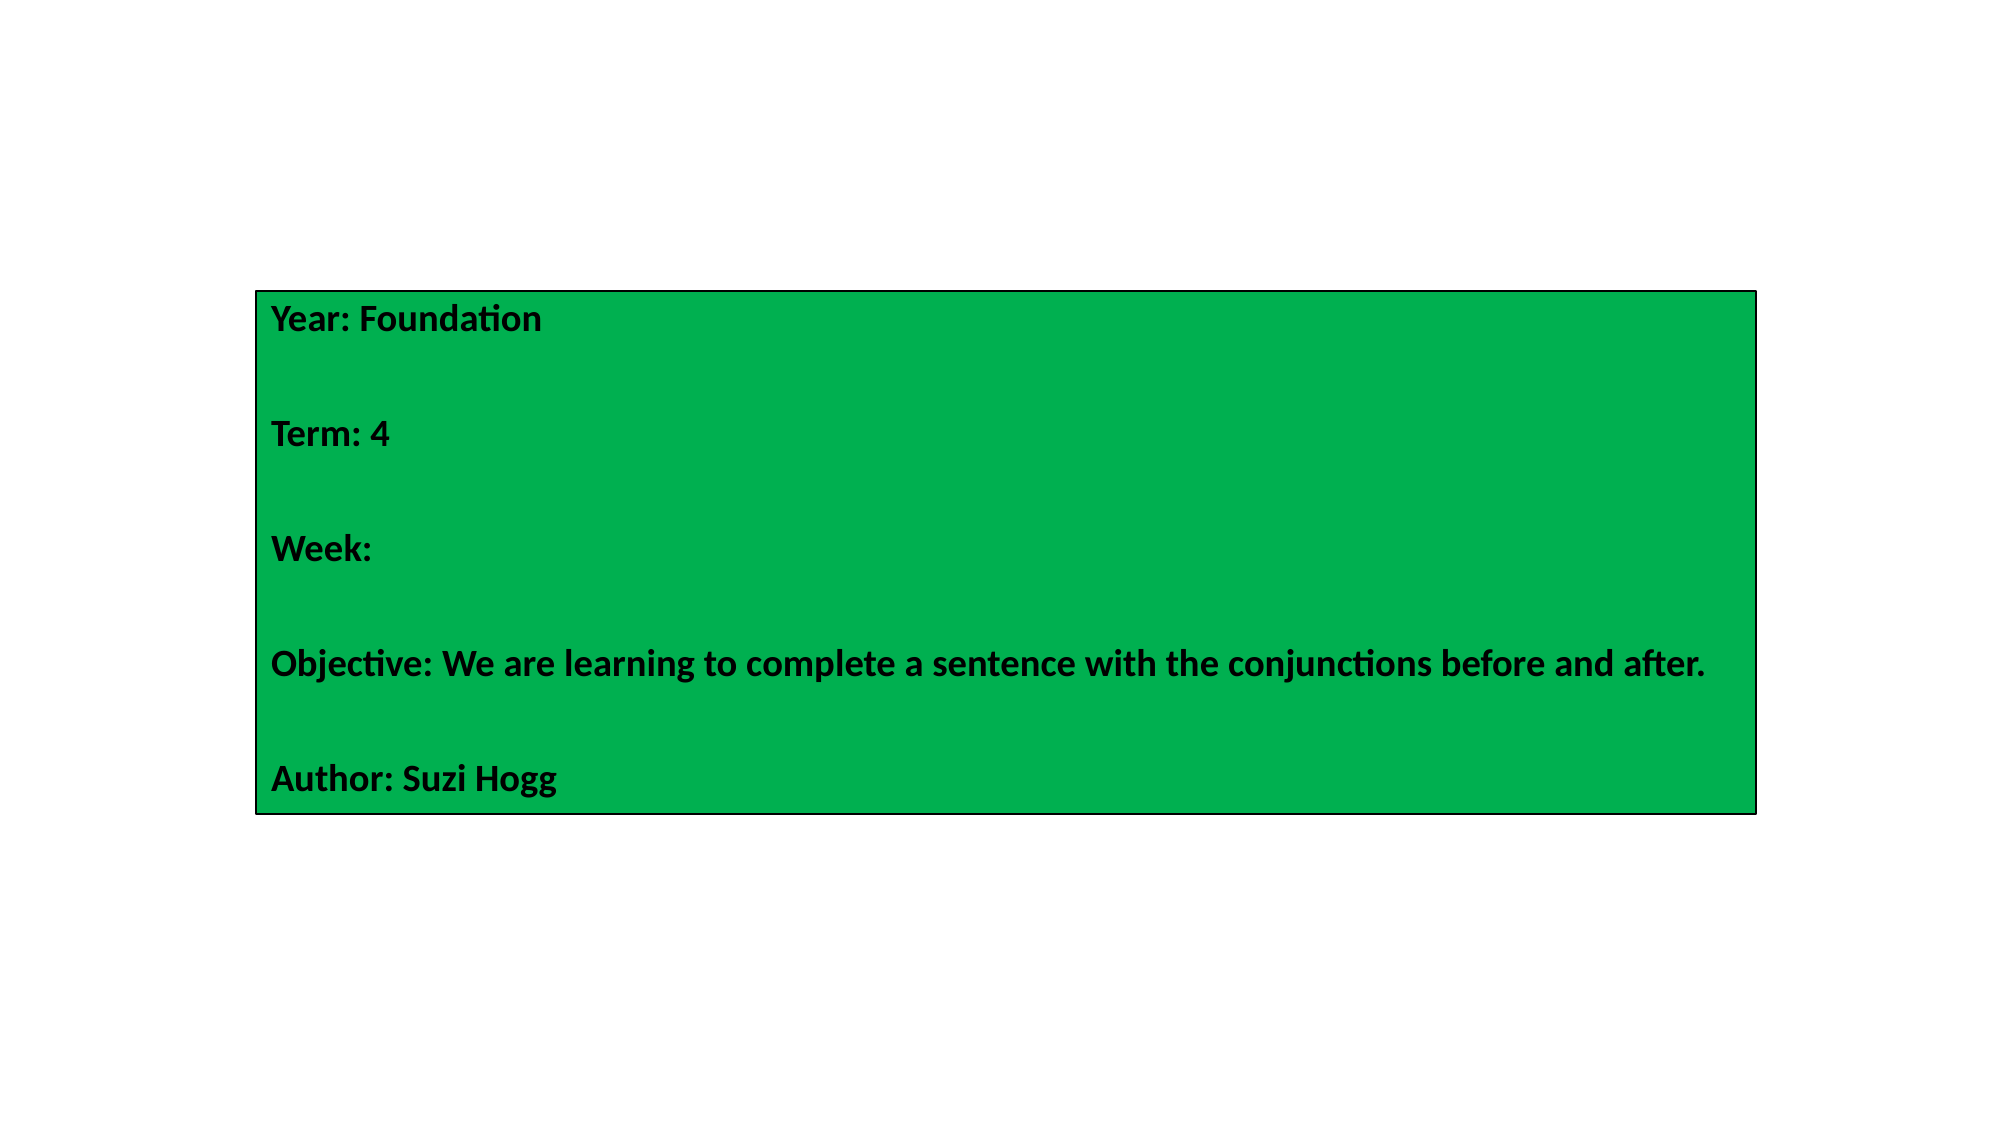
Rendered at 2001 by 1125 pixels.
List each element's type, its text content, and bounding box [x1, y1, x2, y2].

subtitle Year: Foundation Term: 4 Week: Objective: We are learning to complete a sentence with the conjunctions before and after. Author: Suzi Hogg [256, 290, 1757, 815]
